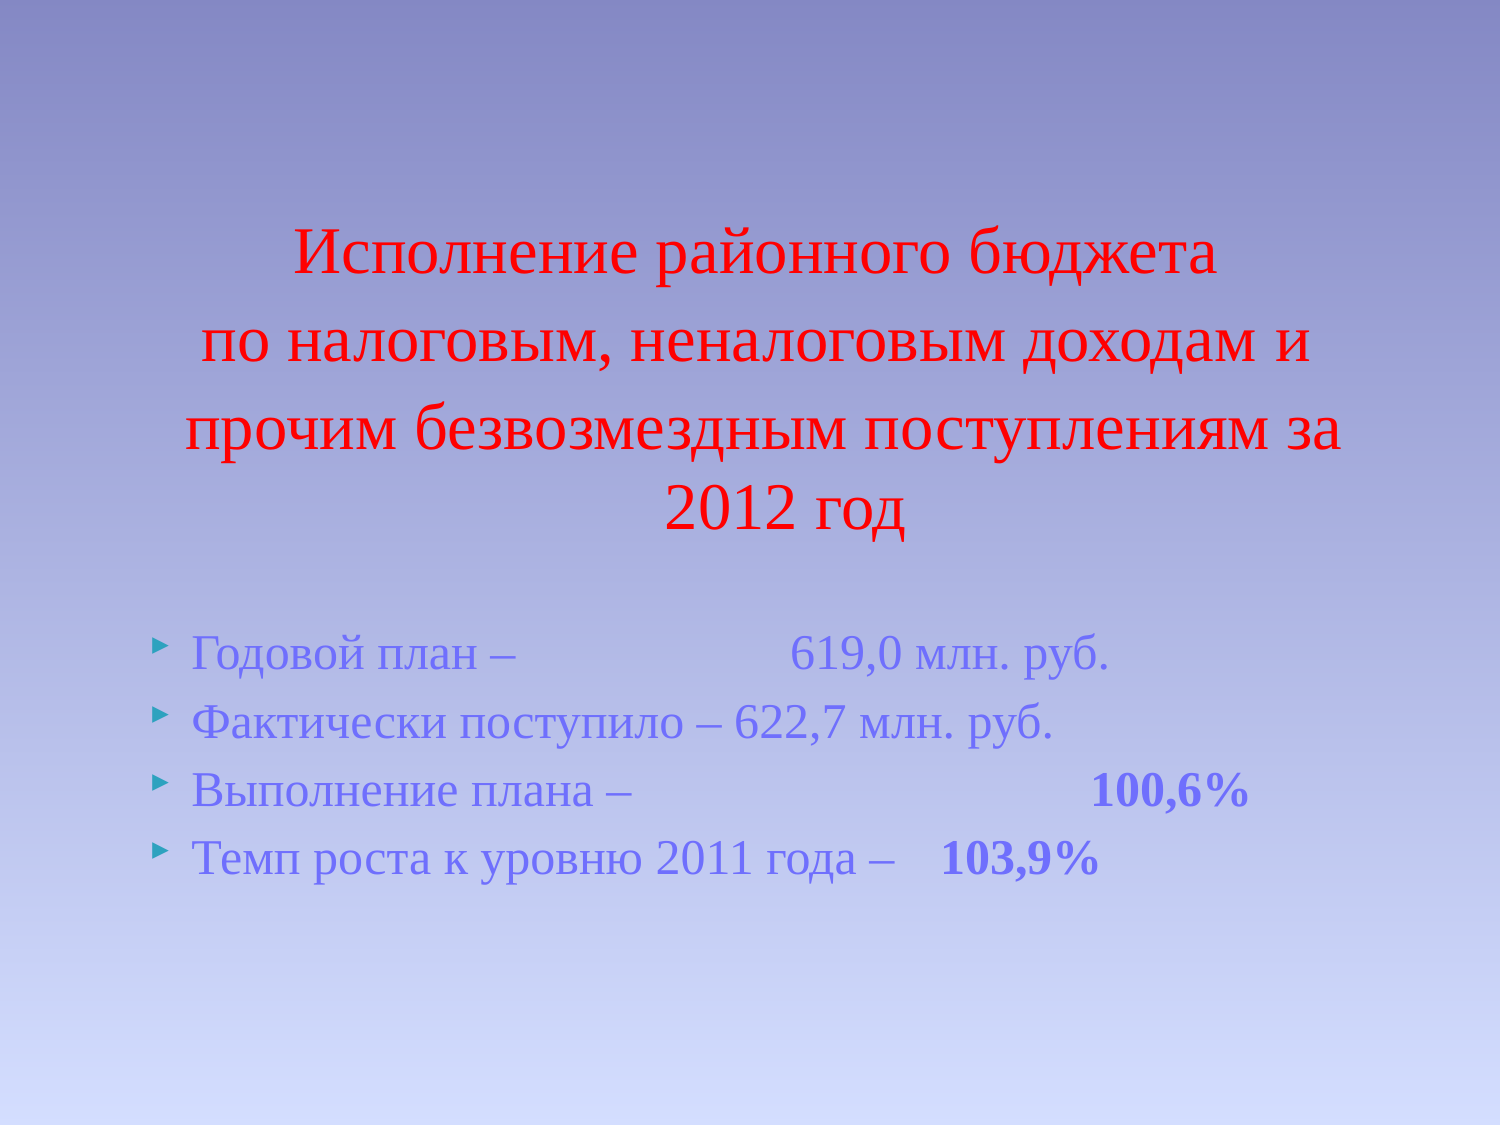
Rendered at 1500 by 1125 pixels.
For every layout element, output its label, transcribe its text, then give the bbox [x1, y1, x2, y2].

text_box Исполнение районного бюджета по налоговым, неналоговым доходам и прочим безвозмездным поступлениям за 2012 год Годовой план – 619,0 млн. руб. Фактически поступило – 622,7 млн. руб. Выполнение плана – 100,6% Темп роста к уровню 2011 года – 103,9% [117, 199, 1395, 893]
